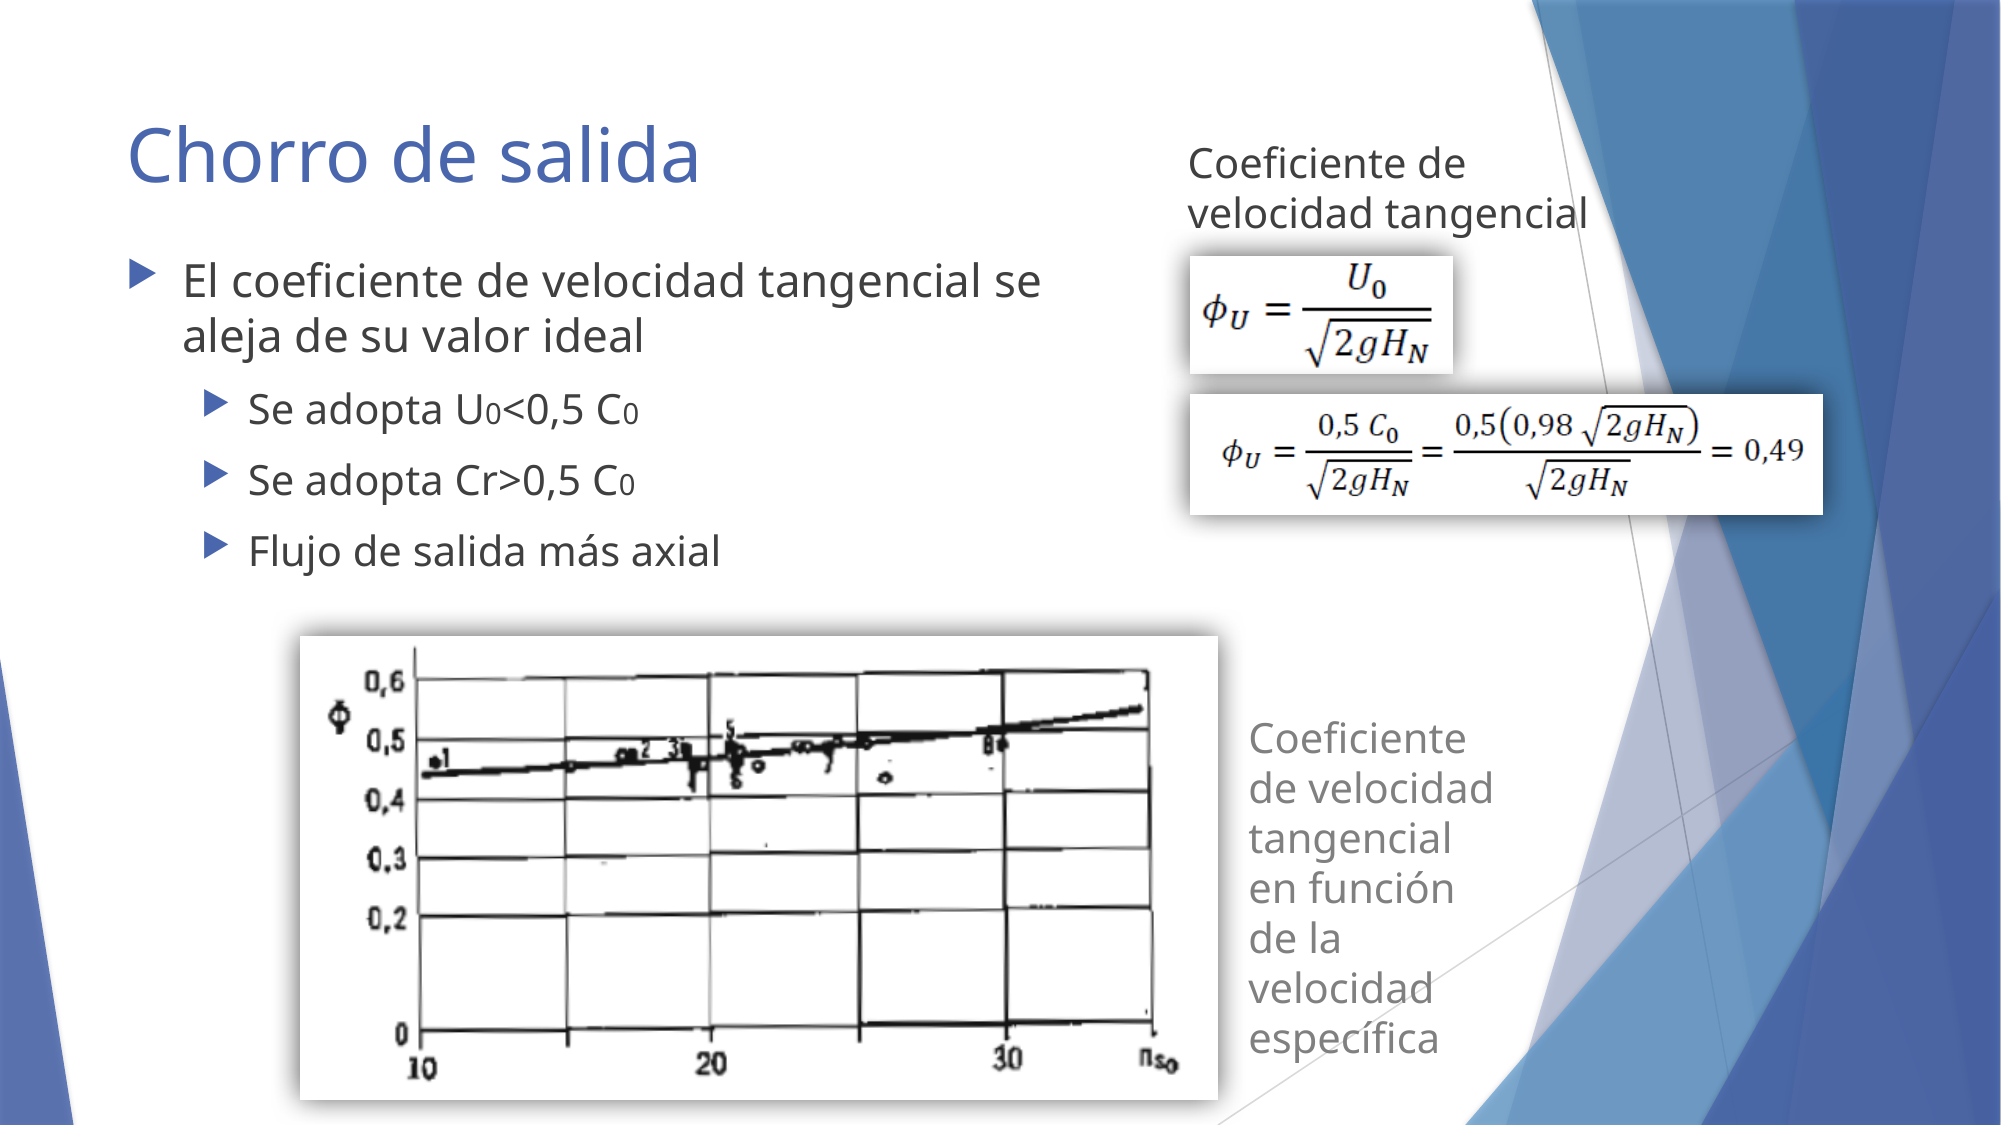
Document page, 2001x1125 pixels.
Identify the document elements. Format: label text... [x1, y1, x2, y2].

text_box Coeficiente de velocidad tangencial [1522, 129, 1630, 244]
list El coeficiente de velocidad tangencial se aleja de su valor ideal Se adopta U0<0,5 C0 Se adopta Cr>0,5 C0 Flujo de salida más axial [111, 244, 1104, 1052]
picture [1189, 256, 1453, 374]
picture [1189, 393, 1823, 516]
title Chorro de salida [111, 99, 1522, 317]
text_box Coeficiente de velocidad tangencial en función de la velocidad específica [1233, 704, 1522, 1070]
picture [300, 636, 1219, 1100]
